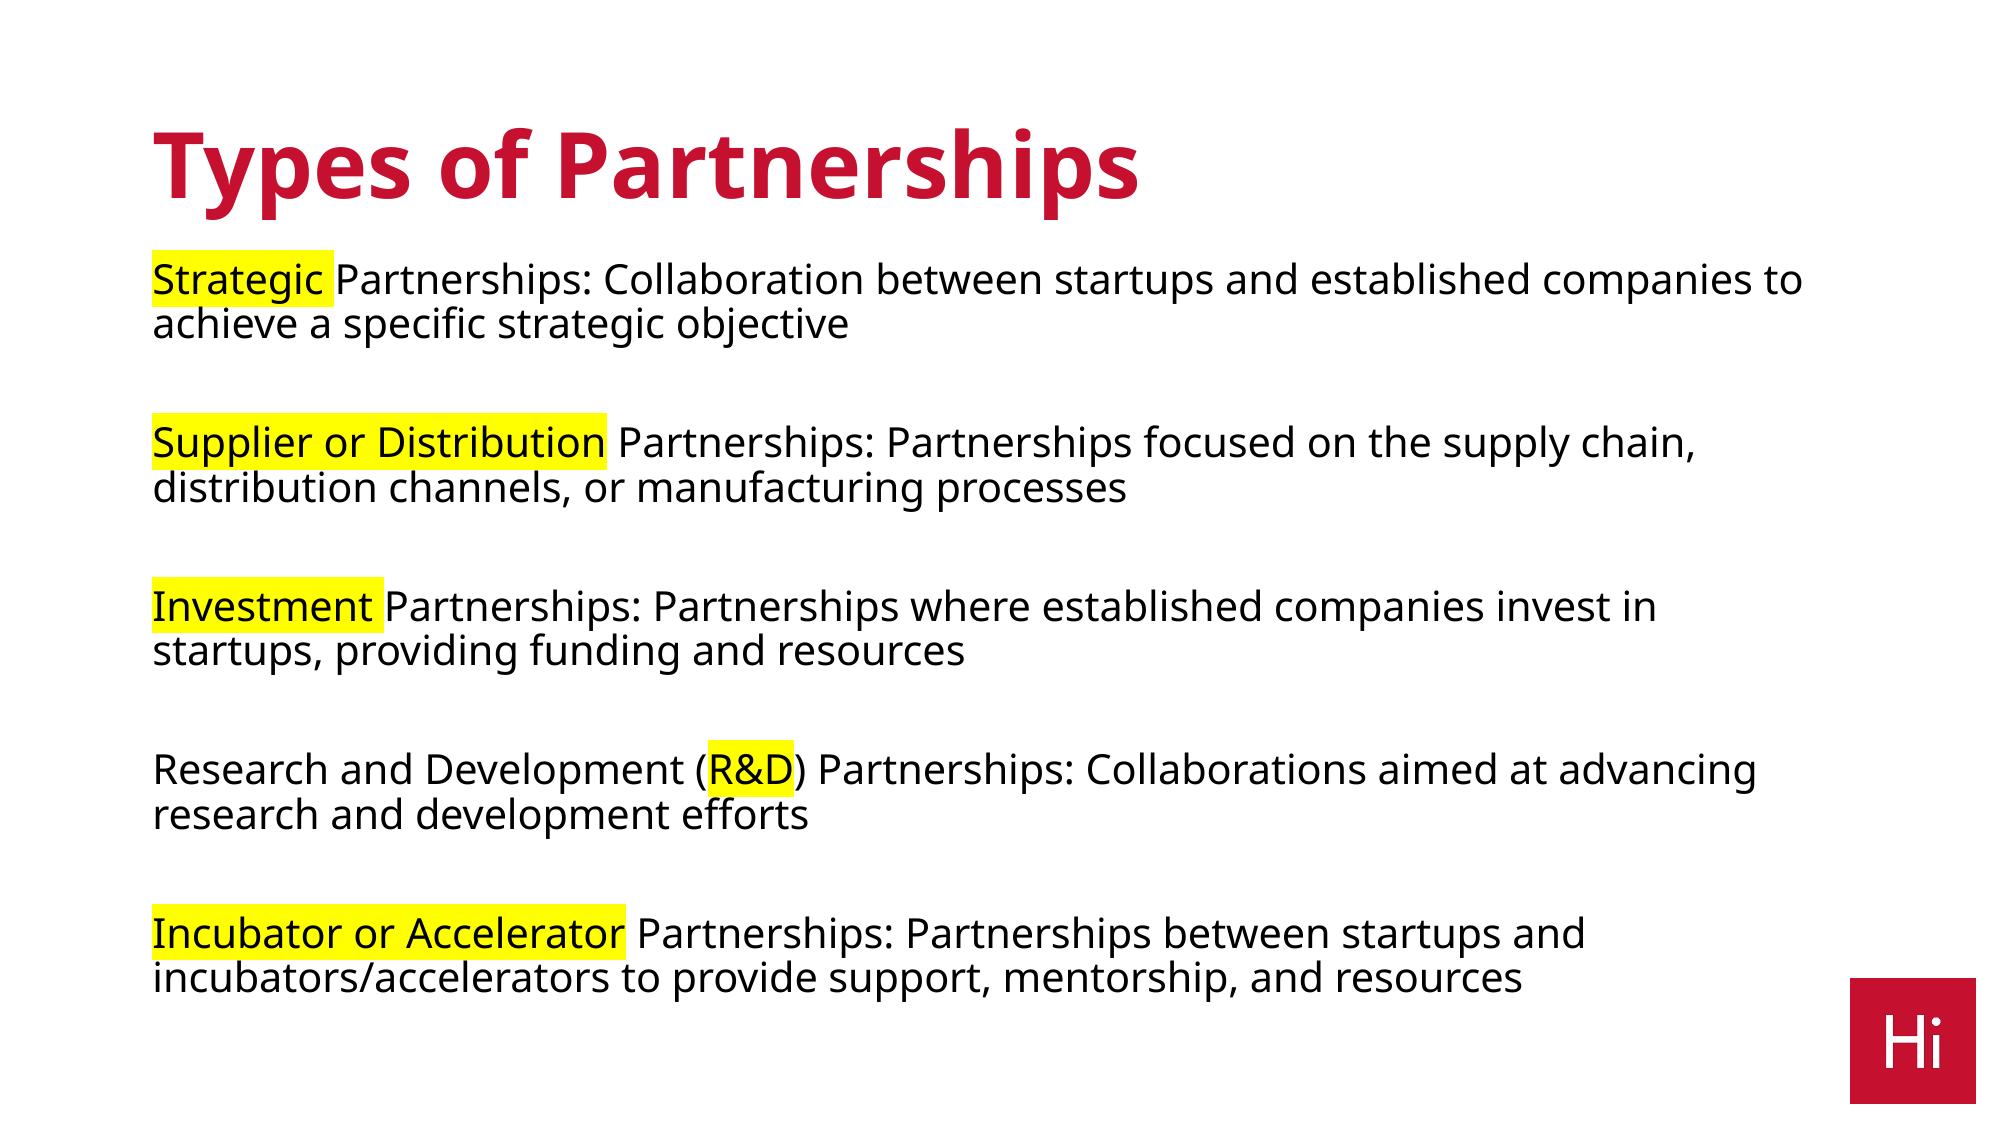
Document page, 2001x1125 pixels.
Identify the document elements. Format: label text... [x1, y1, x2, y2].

picture [1850, 978, 1976, 1104]
title Types of Partnerships [137, 59, 1863, 278]
text_box [382, 111, 413, 172]
list Strategic Partnerships: Collaboration between startups and established companies to achieve a specific strategic objective Supplier or Distribution Partnerships: Partnerships focused on the supply chain, distribution channels, or manufacturing processes Investment Partnerships: Partnerships where established companies invest in startups, providing funding and resources Research and Development (R&D) Partnerships: Collaborations aimed at advancing research and development efforts Incubator or Accelerator Partnerships: Partnerships between startups and incubators/accelerators to provide support, mentorship, and resources [137, 251, 1830, 1014]
